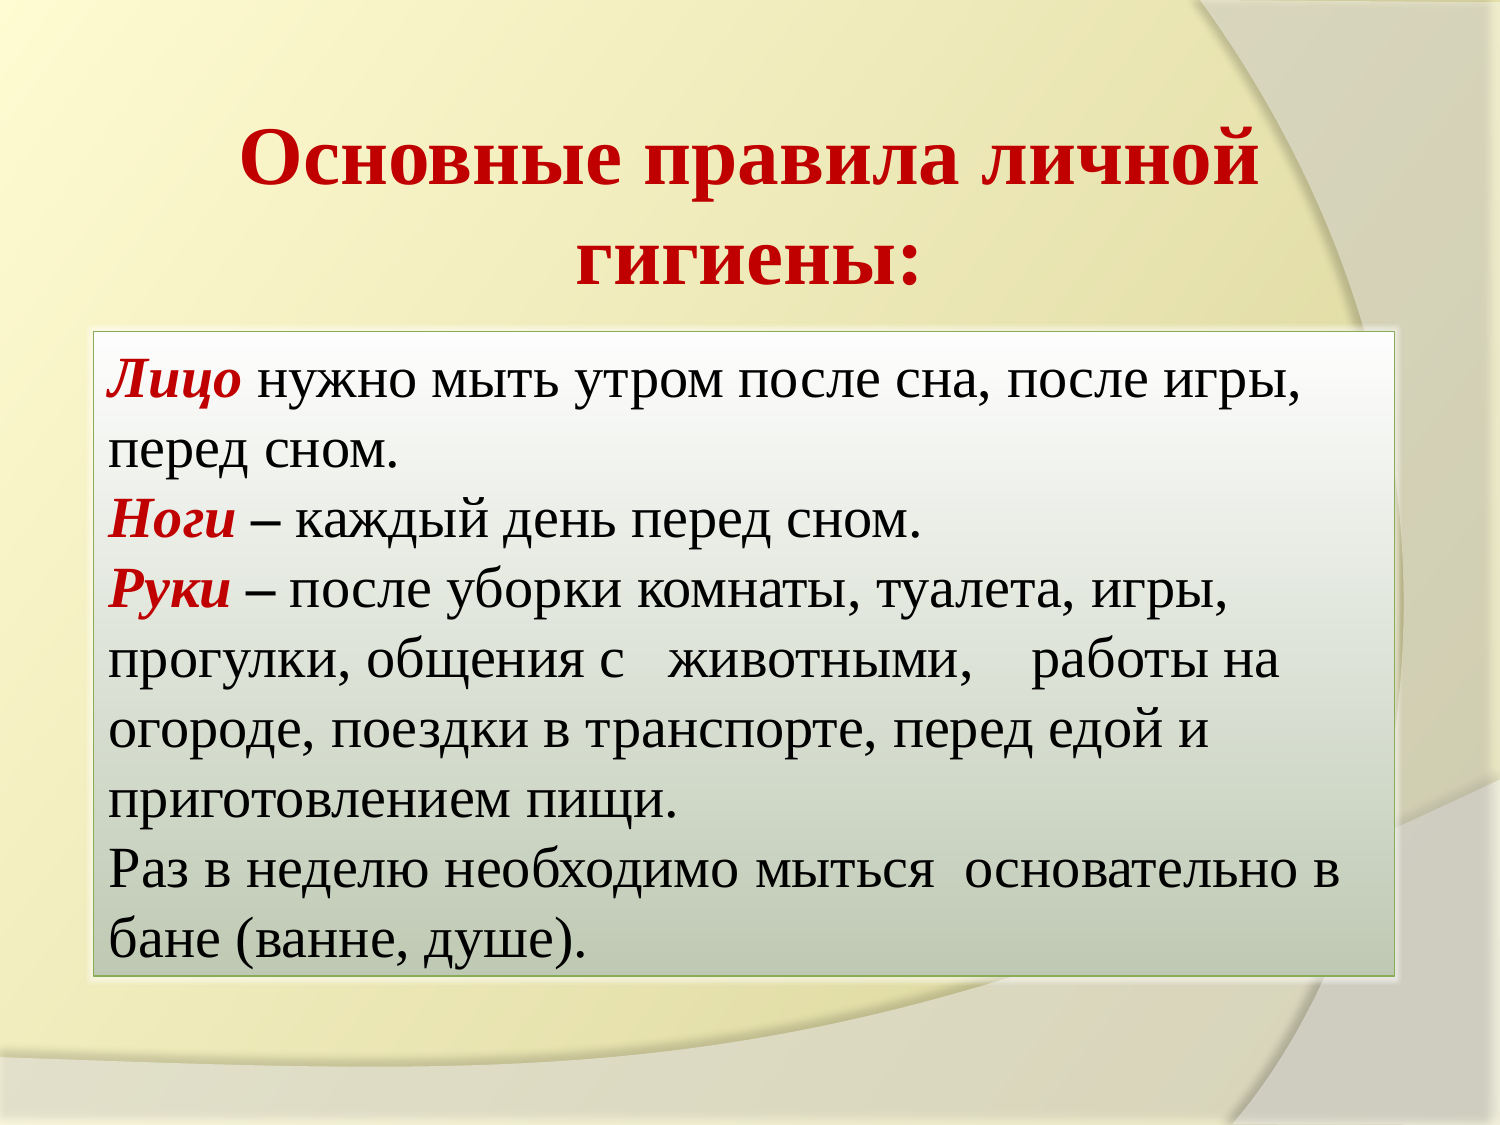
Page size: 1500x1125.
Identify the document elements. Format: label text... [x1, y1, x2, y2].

text_box Основные правила личной гигиены: [81, 93, 1418, 309]
text_box Лицо нужно мыть утром после сна, после игры, перед сном. Ноги – каждый день перед сном. Руки – после уборки комнаты, туалета, игры, прогулки, общения с животными, работы на огороде, поездки в транспорте, перед едой и приготовлением пищи. Раз в неделю необходимо мыться основательно в бане (ванне, душе). [93, 331, 1395, 977]
